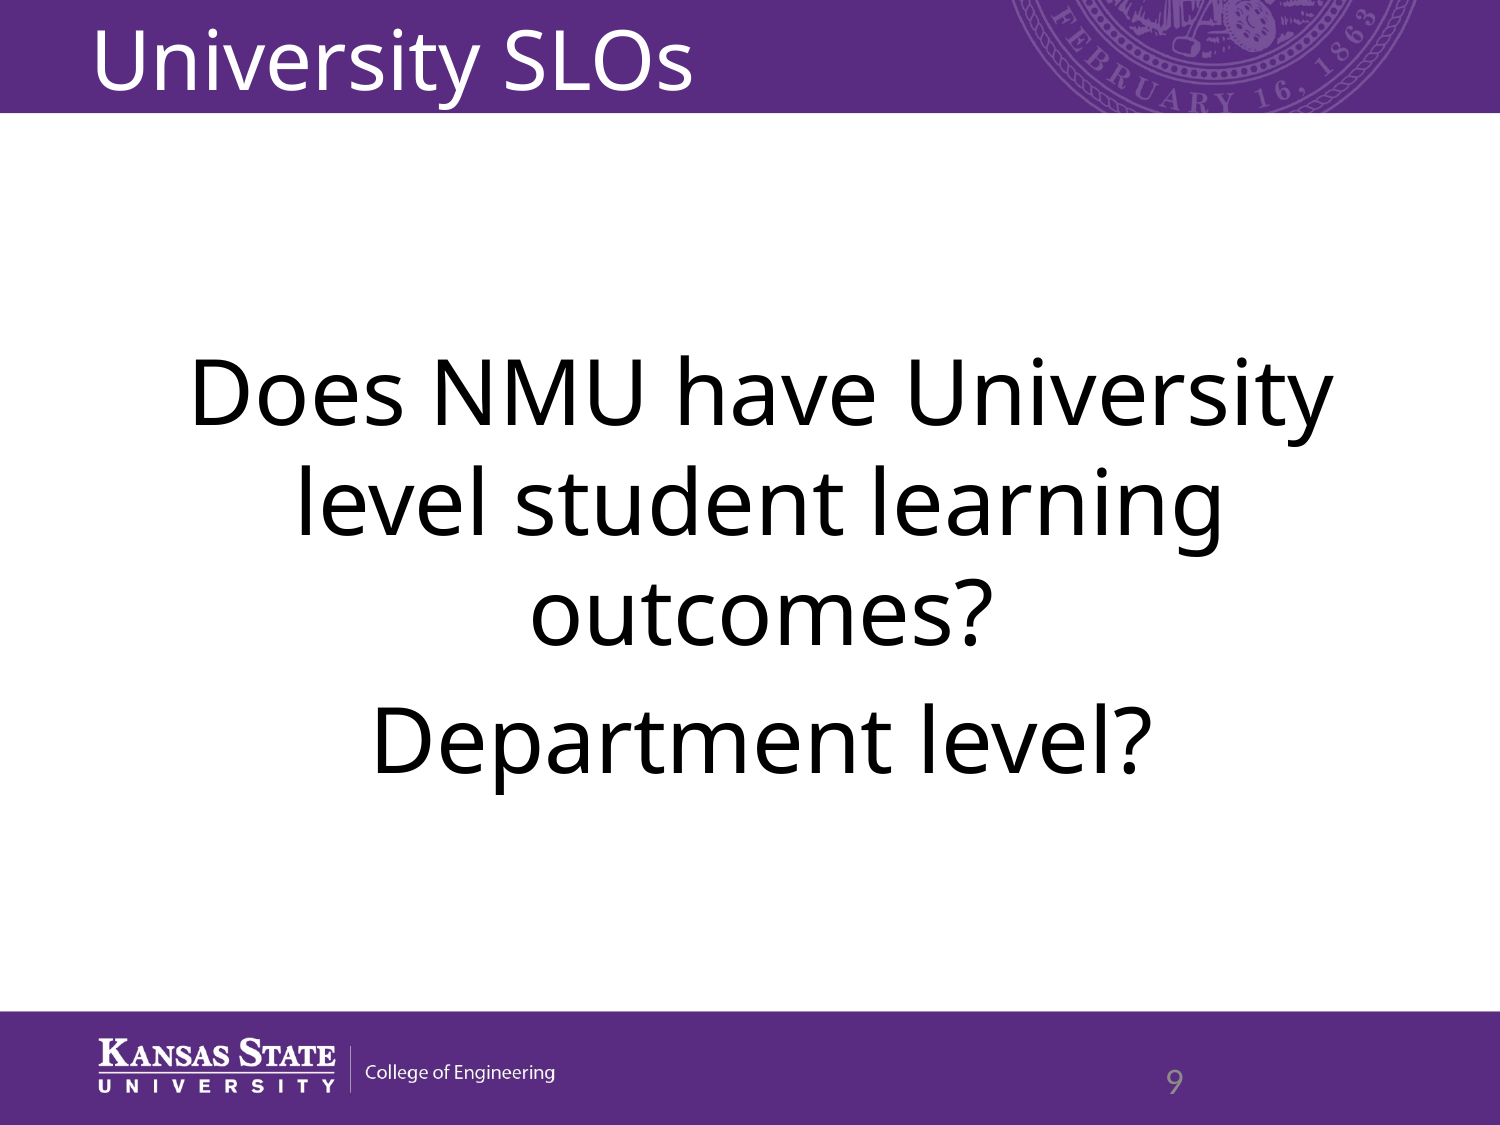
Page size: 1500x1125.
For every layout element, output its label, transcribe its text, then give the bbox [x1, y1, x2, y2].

slide_number 9 [1149, 1050, 1500, 1125]
list Does NMU have University level student learning outcomes? Department level? [75, 325, 1449, 984]
text_box University SLOs [74, 0, 1425, 99]
picture [0, 0, 1500, 1125]
